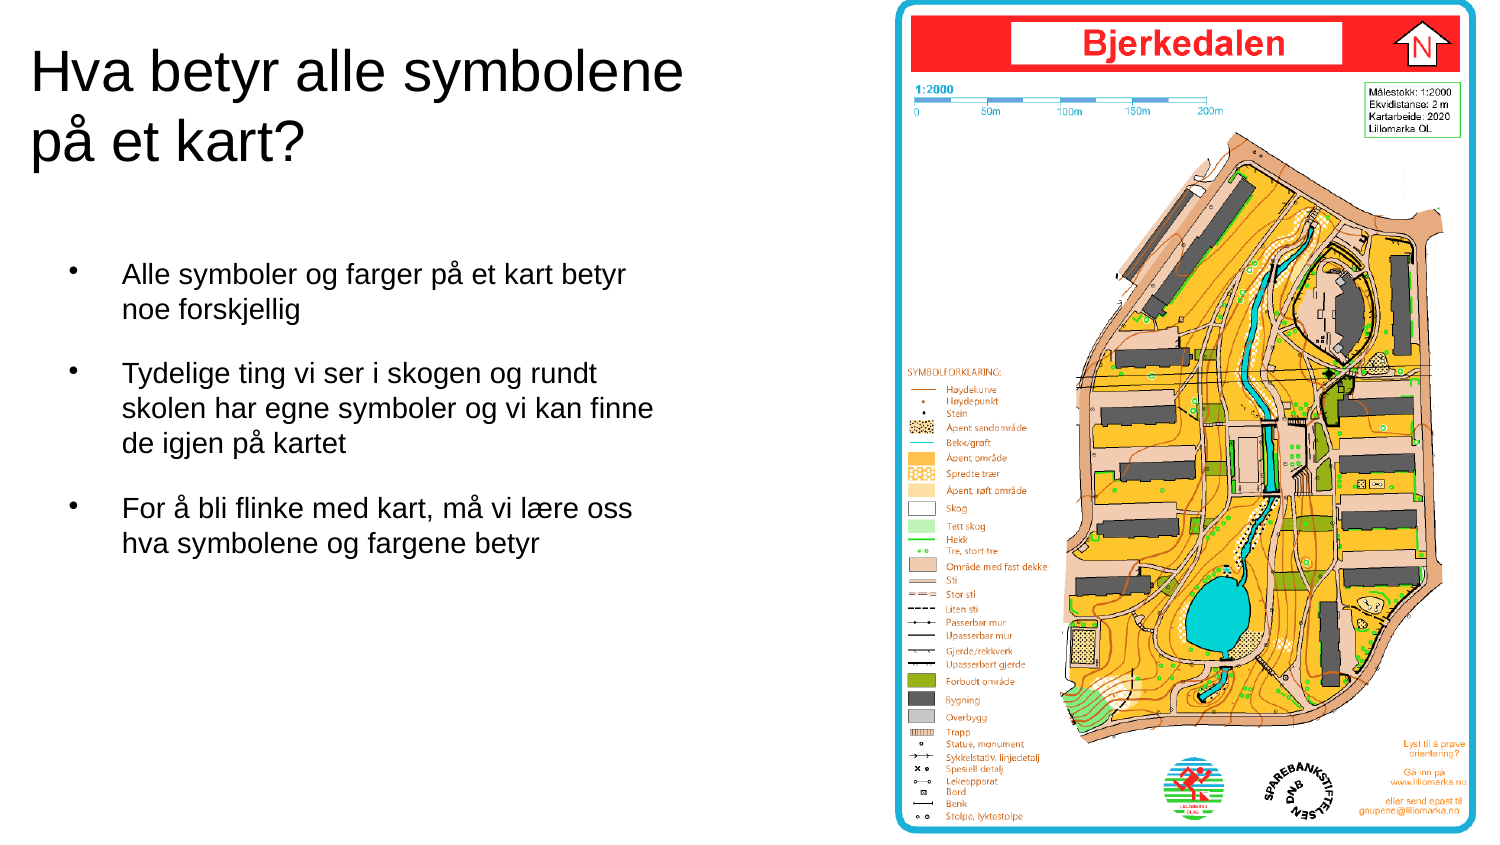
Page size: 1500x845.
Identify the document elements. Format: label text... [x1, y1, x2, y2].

text_box Alle symboler og farger på et kart betyr noe forskjellig Tydelige ting vi ser i skogen og rundt skolen har egne symboler og vi kan finne de igjen på kartet For å bli flinke med kart, må vi lære oss hva symbolene og fargene betyr [51, 254, 675, 750]
text_box Hva betyr alle symbolene på et kart? [30, 37, 879, 169]
picture [884, 0, 1486, 841]
